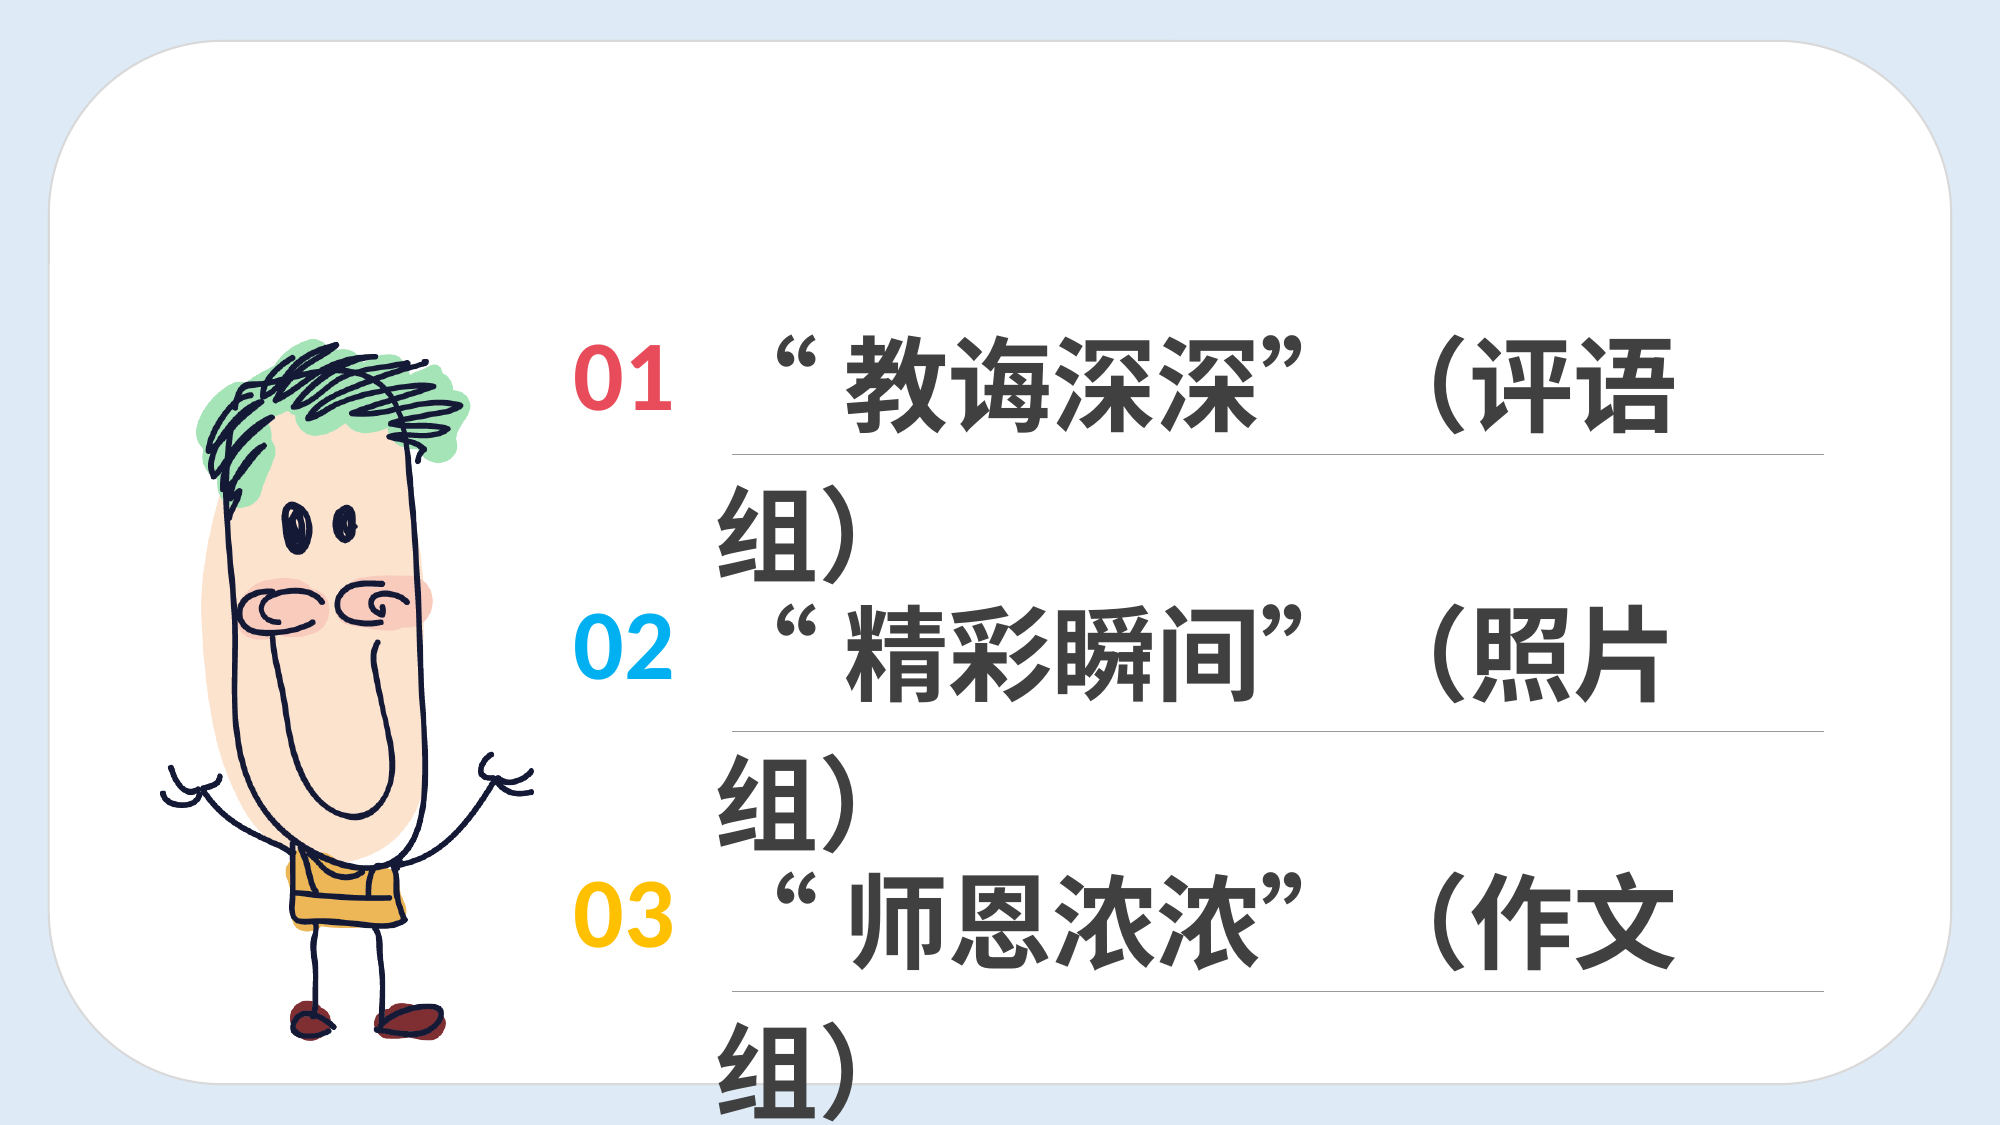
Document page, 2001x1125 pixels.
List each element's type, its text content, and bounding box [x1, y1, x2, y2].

text_box 03 [559, 840, 700, 976]
text_box 02 [559, 571, 700, 707]
text_box “教诲深深”（评语组） [700, 287, 1894, 556]
text_box 01 [559, 303, 700, 438]
picture [160, 339, 534, 1041]
text_box “师恩浓浓”（作文组） [700, 825, 1894, 1125]
text_box [47, 39, 1953, 1086]
text_box “精彩瞬间”（照片组） [700, 556, 1894, 825]
